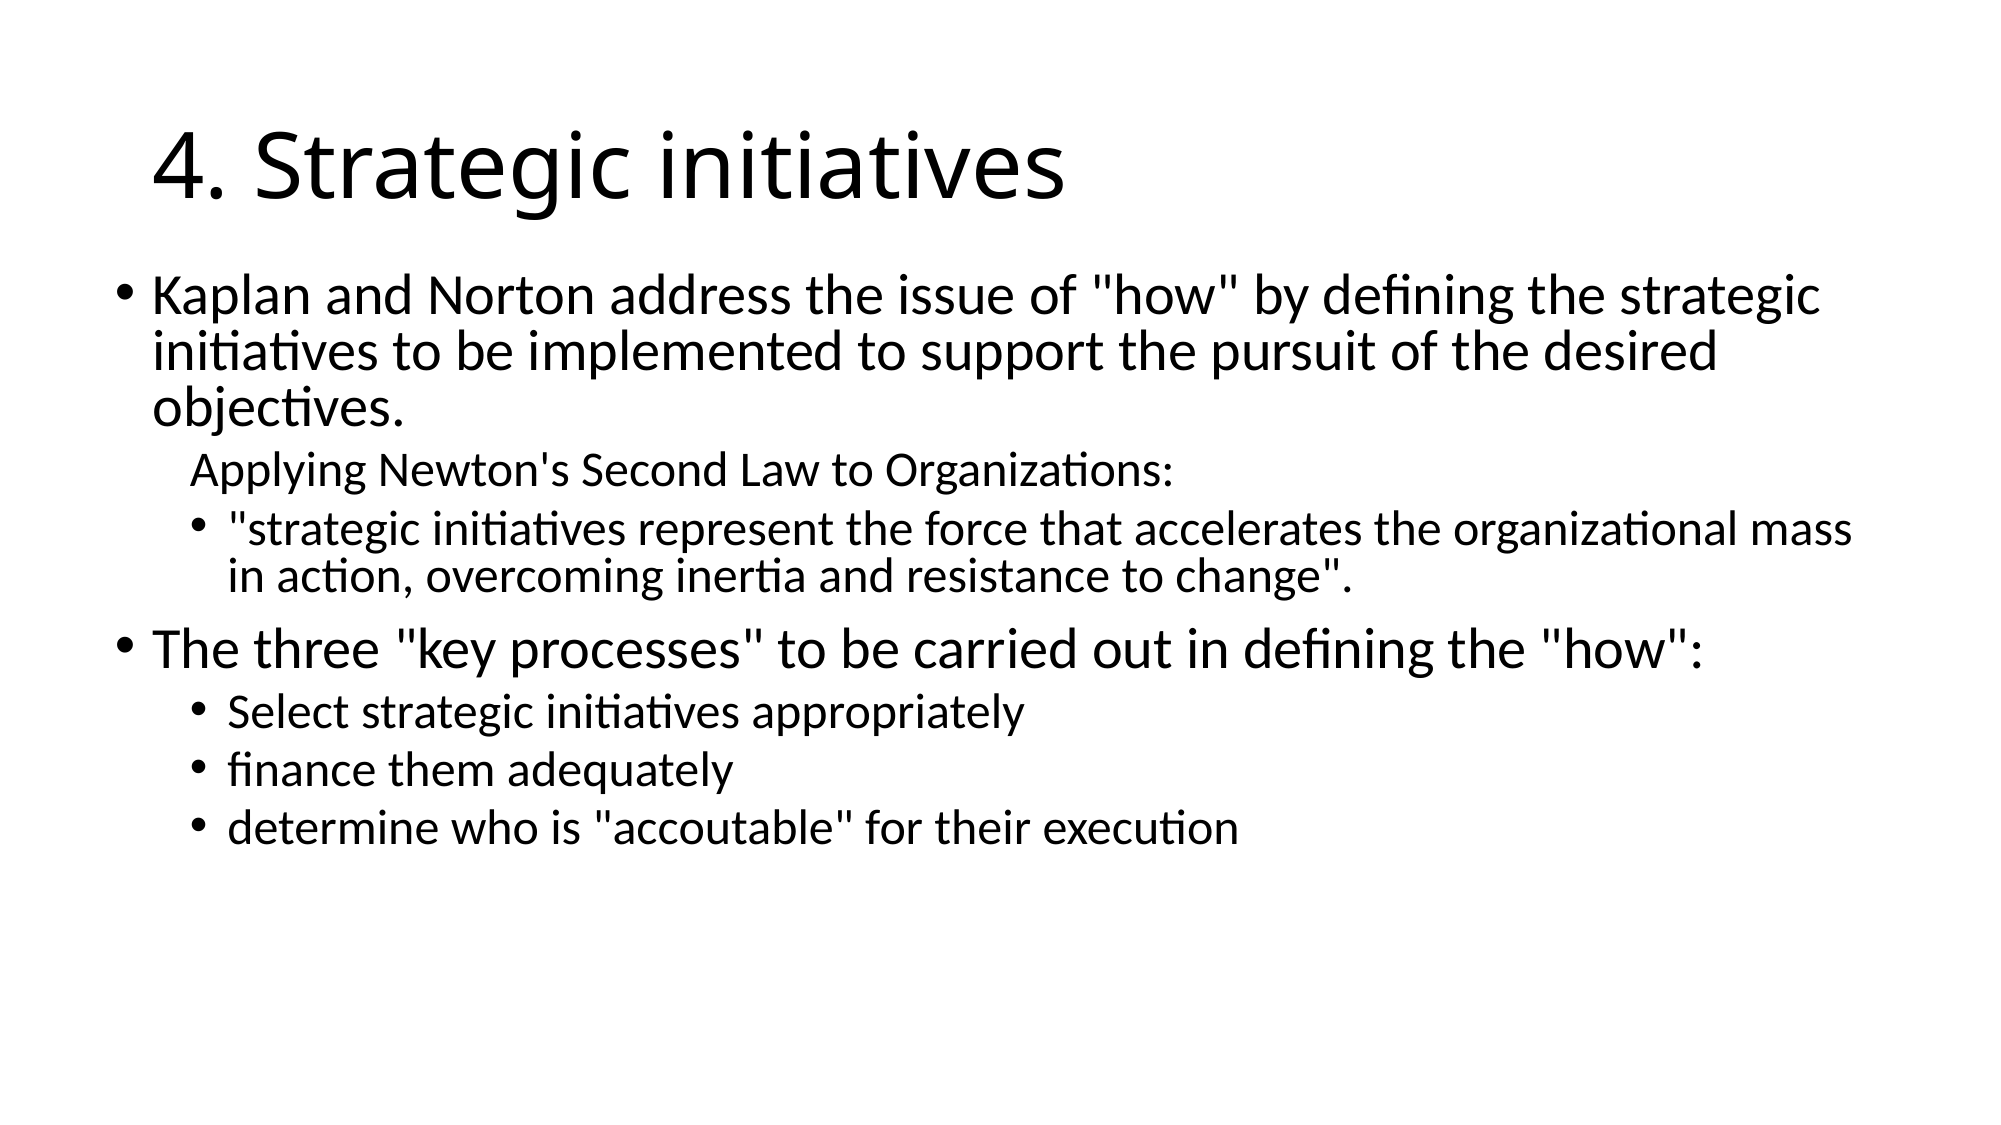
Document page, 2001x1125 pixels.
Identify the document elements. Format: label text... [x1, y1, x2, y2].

title 4. Strategic initiatives [137, 59, 1863, 262]
list Kaplan and Norton address the issue of "how" by defining the strategic initiatives to be implemented to support the pursuit of the desired objectives. Applying Newton's Second Law to Organizations: "strategic initiatives represent the force that accelerates the organizational mass in action, overcoming inertia and resistance to change". The three "key processes" to be carried out in defining the "how": Select strategic initiatives appropriately finance them adequately determine who is "accoutable" for their execution [99, 262, 1900, 950]
